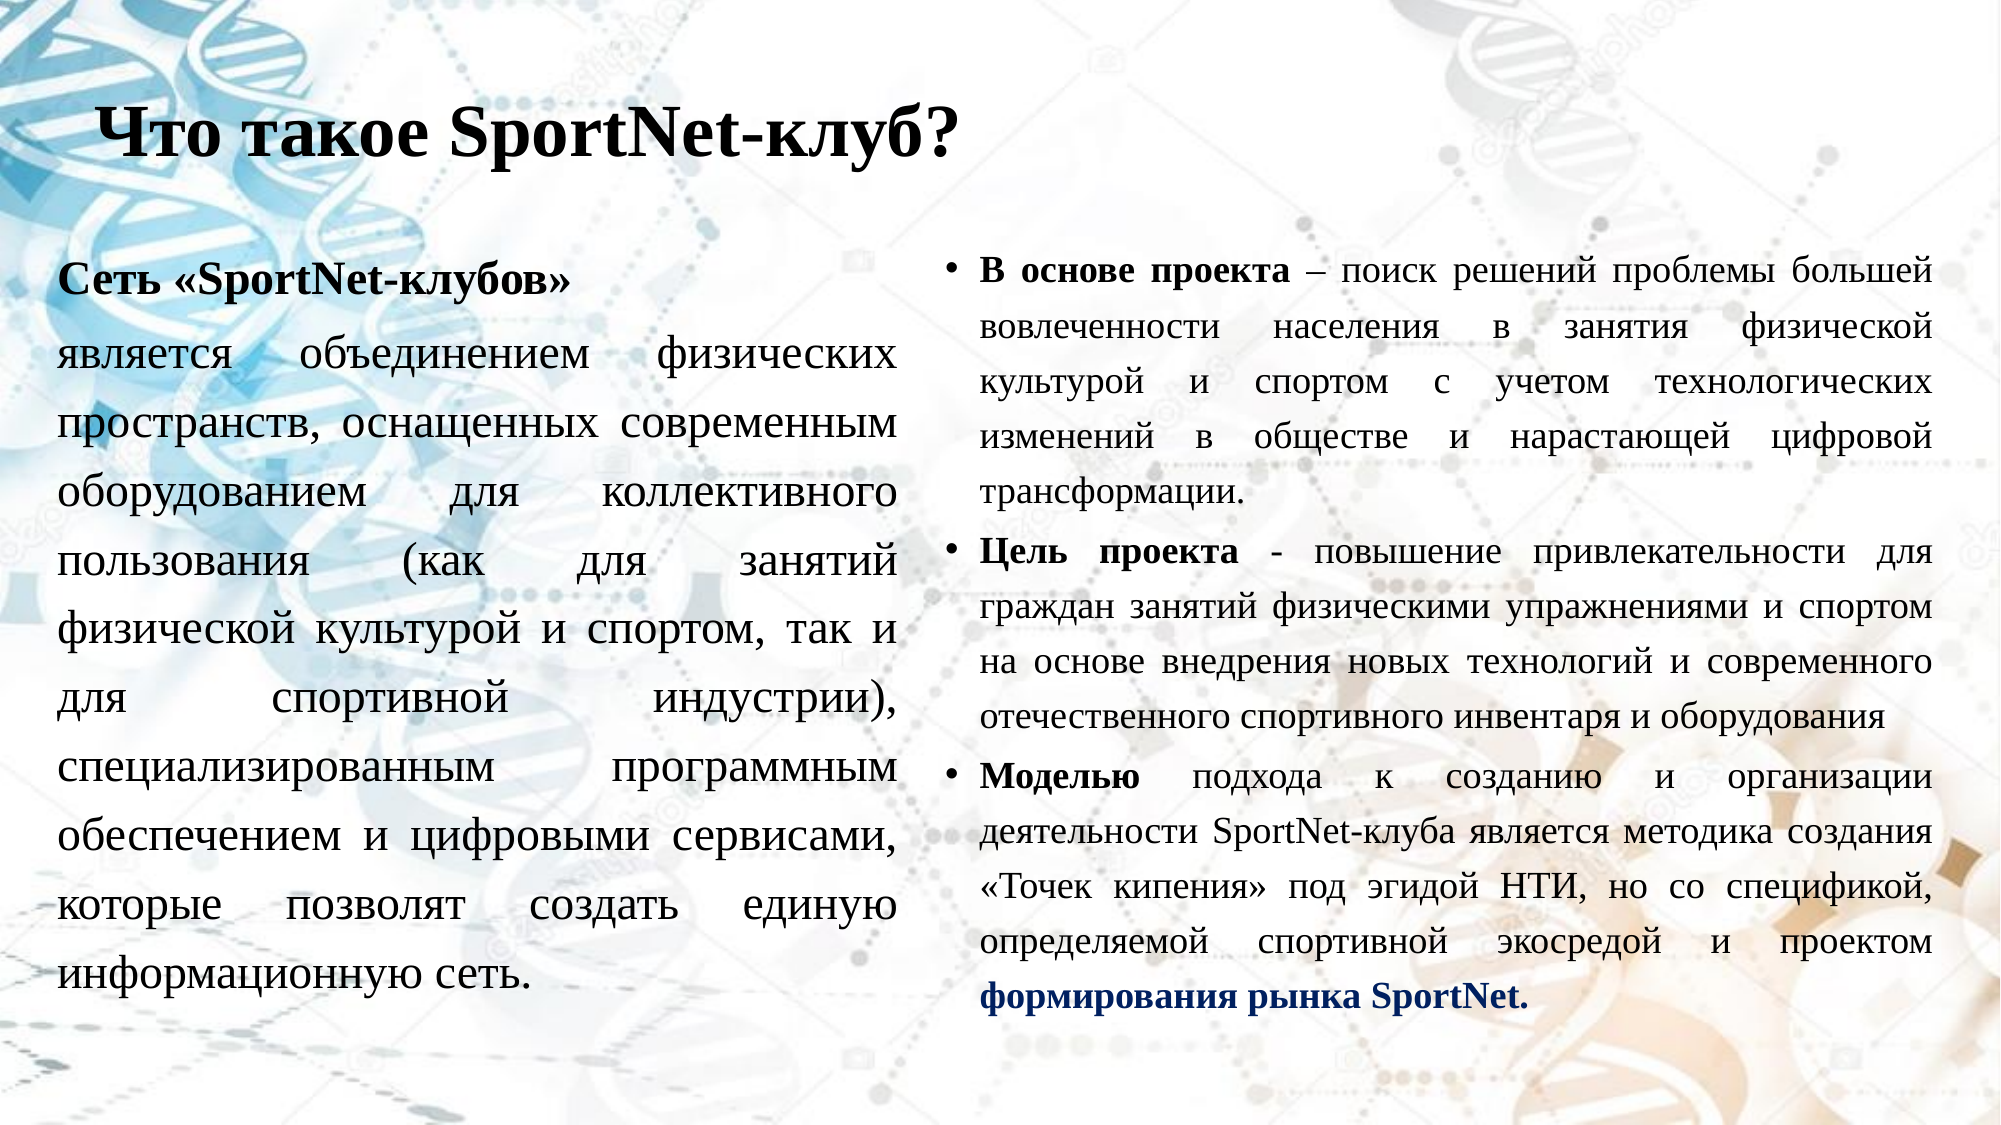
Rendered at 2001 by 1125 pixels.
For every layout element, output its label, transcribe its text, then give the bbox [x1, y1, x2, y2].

title Что такое SportNet-клуб? [79, 59, 1083, 204]
list Сеть «SportNet-клубов» является объединением физических пространств, оснащенных современным оборудованием для коллективного пользования (как для занятий физической культурой и спортом, так и для спортивной индустрии), специализированным программным обеспечением и цифровыми сервисами, которые позволят создать единую информационную сеть. [41, 228, 914, 1043]
list В основе проекта – поиск решений проблемы большей вовлеченности населения в занятия физической культурой и спортом с учетом технологических изменений в обществе и нарастающей цифровой трансформации. Цель проекта - повышение привлекательности для граждан занятий физическими упражнениями и спортом на основе внедрения новых технологий и современного отечественного спортивного инвентаря и оборудования Моделью подхода к созданию и организации деятельности SportNet-клуба является методика создания «Точек кипения» под эгидой НТИ, но со спецификой, определяемой спортивной экосредой и проектом формирования рынка SportNet. [930, 228, 1949, 1067]
picture [0, 0, 2001, 1125]
